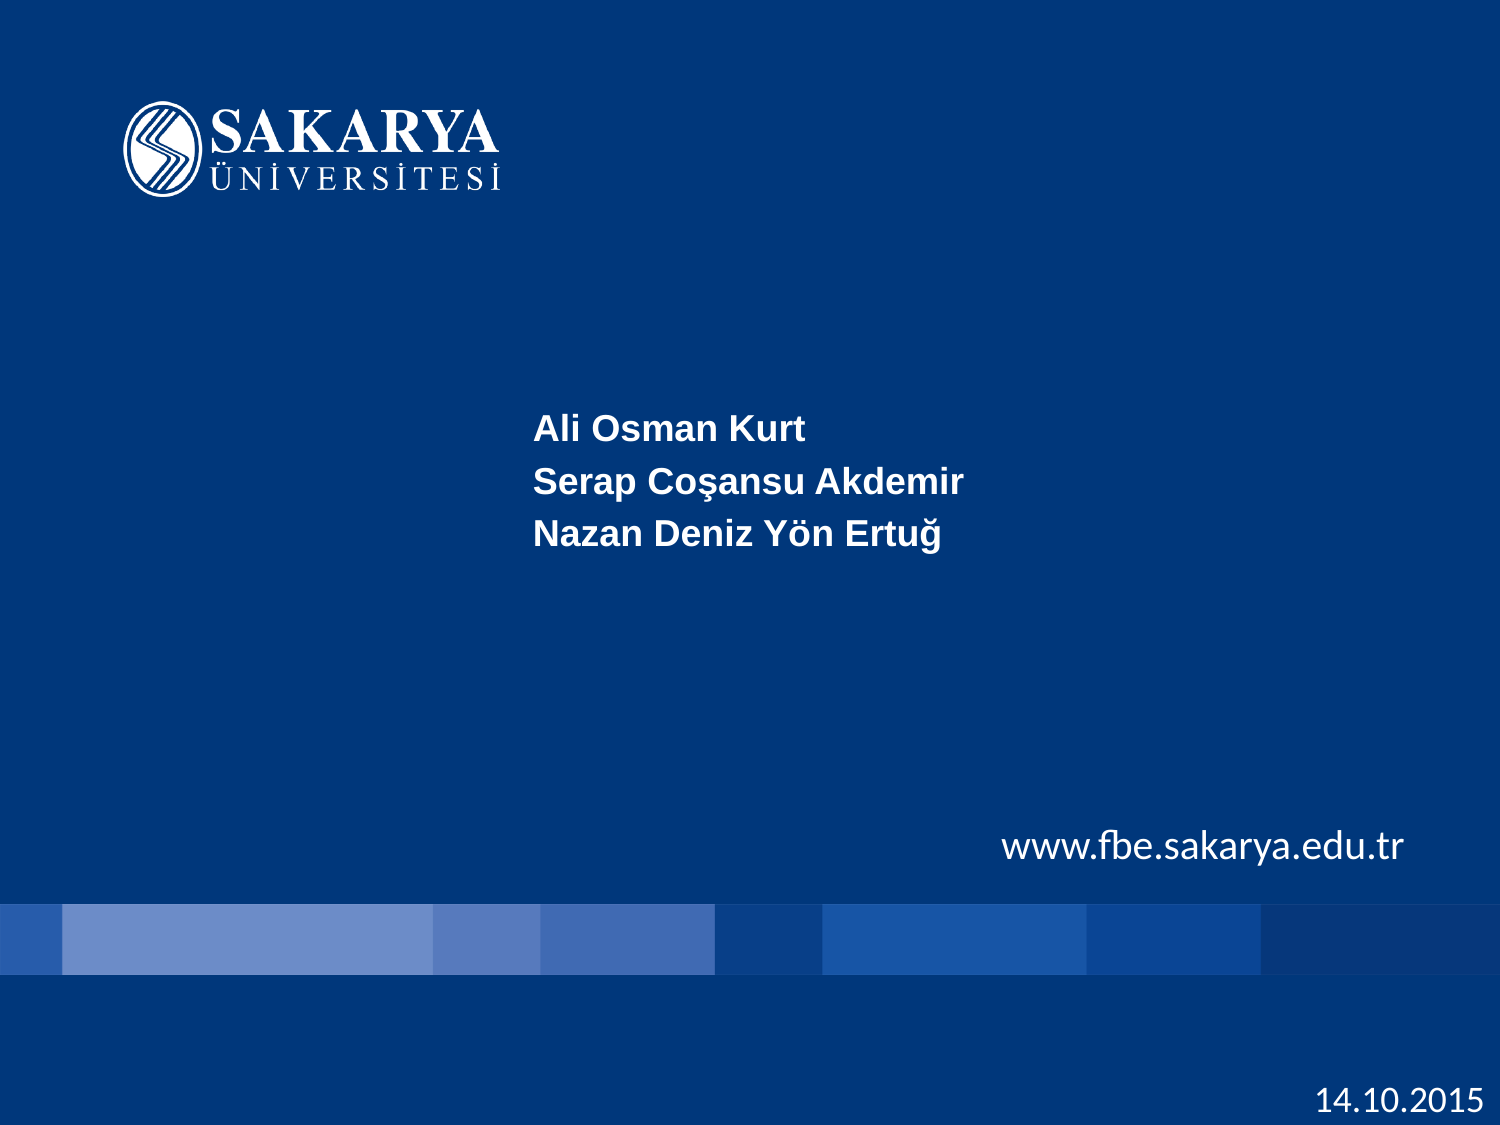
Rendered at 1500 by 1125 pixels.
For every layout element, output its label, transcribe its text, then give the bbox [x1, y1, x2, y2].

picture [123, 101, 500, 197]
text_box Ali Osman Kurt Serap Coşansu Akdemir Nazan Deniz Yön Ertuğ [311, 397, 1365, 789]
text_box 14.10.2015 [0, 1067, 1500, 1125]
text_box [0, 810, 1500, 975]
